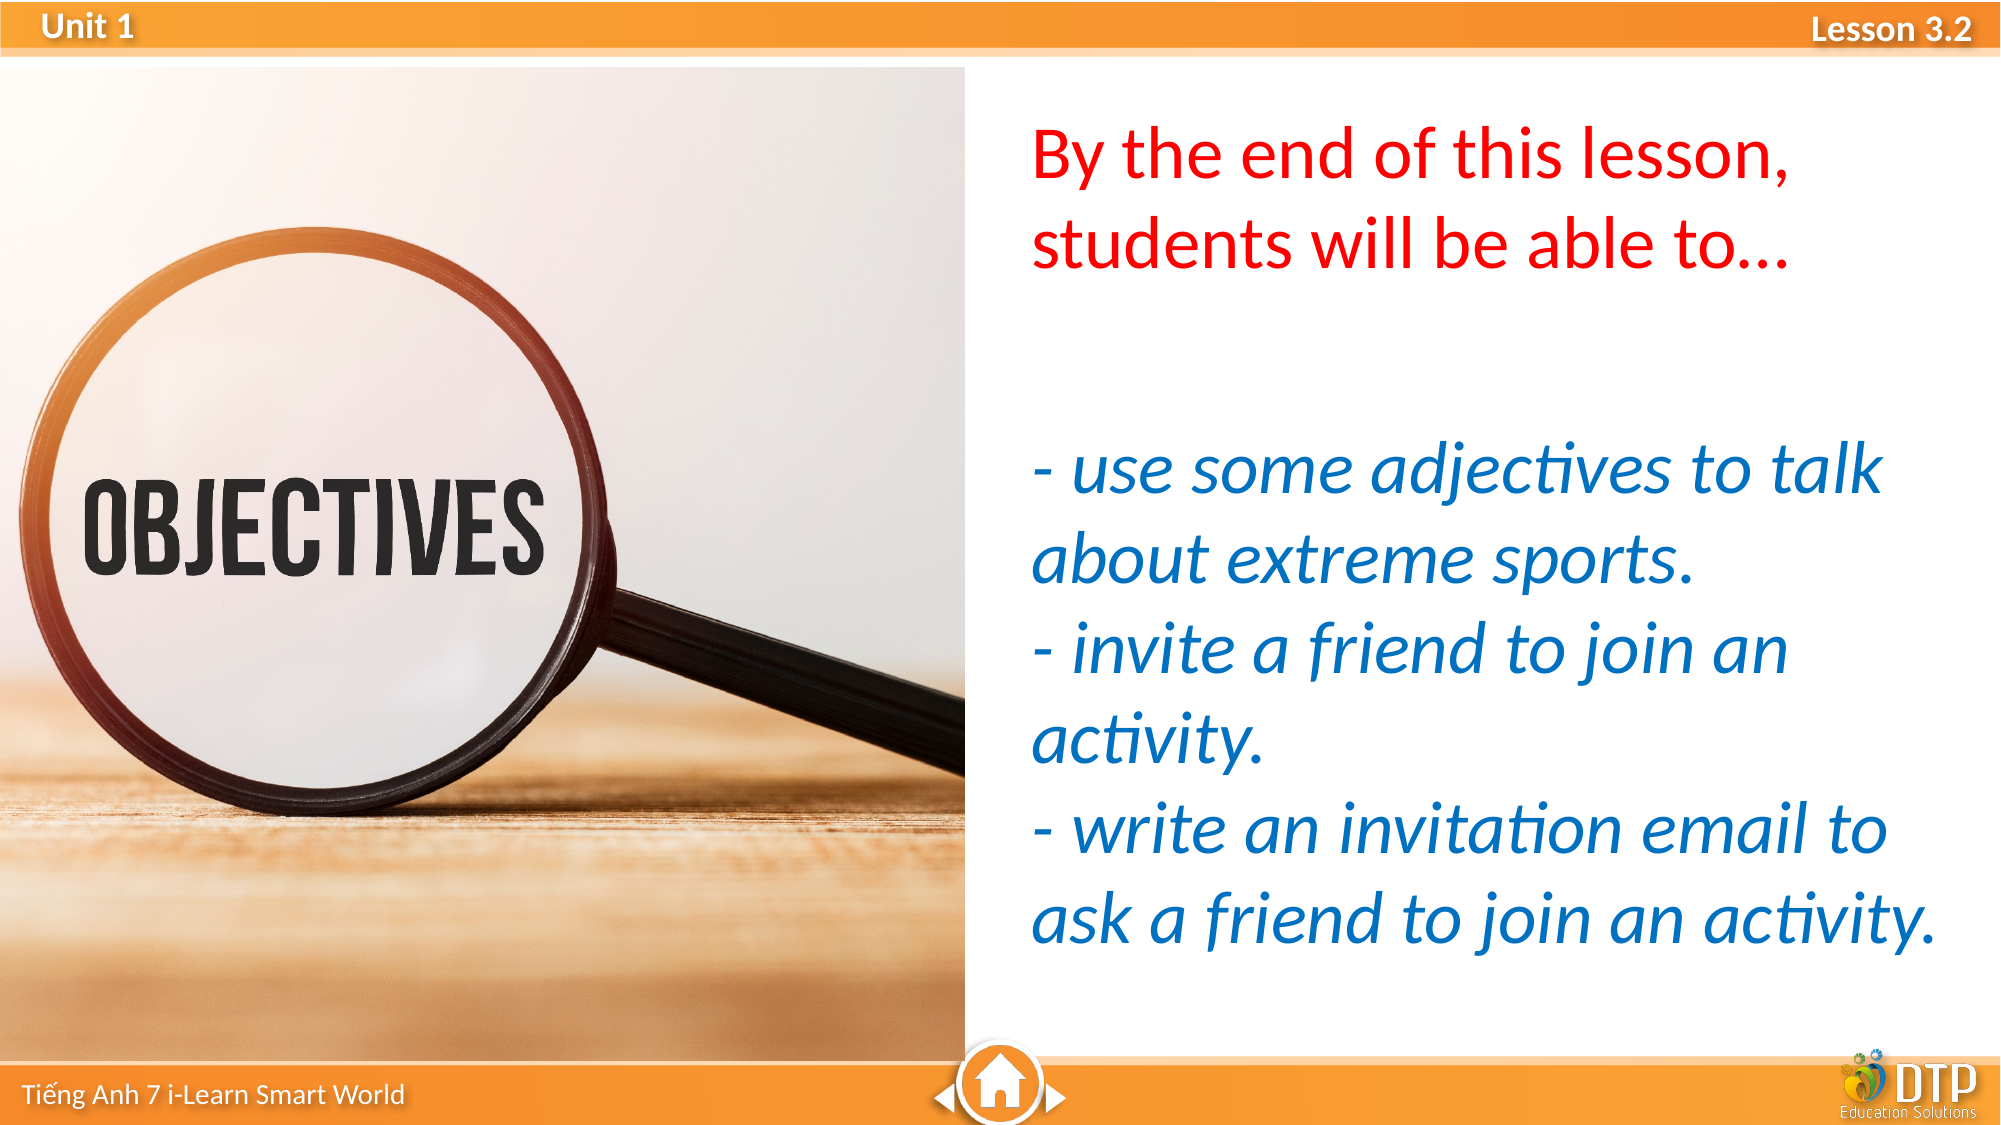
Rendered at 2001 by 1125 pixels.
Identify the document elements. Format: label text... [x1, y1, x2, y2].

text_box By the end of this lesson, students will be able to… - use some adjectives to talk about extreme sports. - invite a friend to join an activity. - write an invitation email to ask a friend to join an activity. [1016, 96, 1998, 1012]
picture [0, 2, 2001, 1125]
